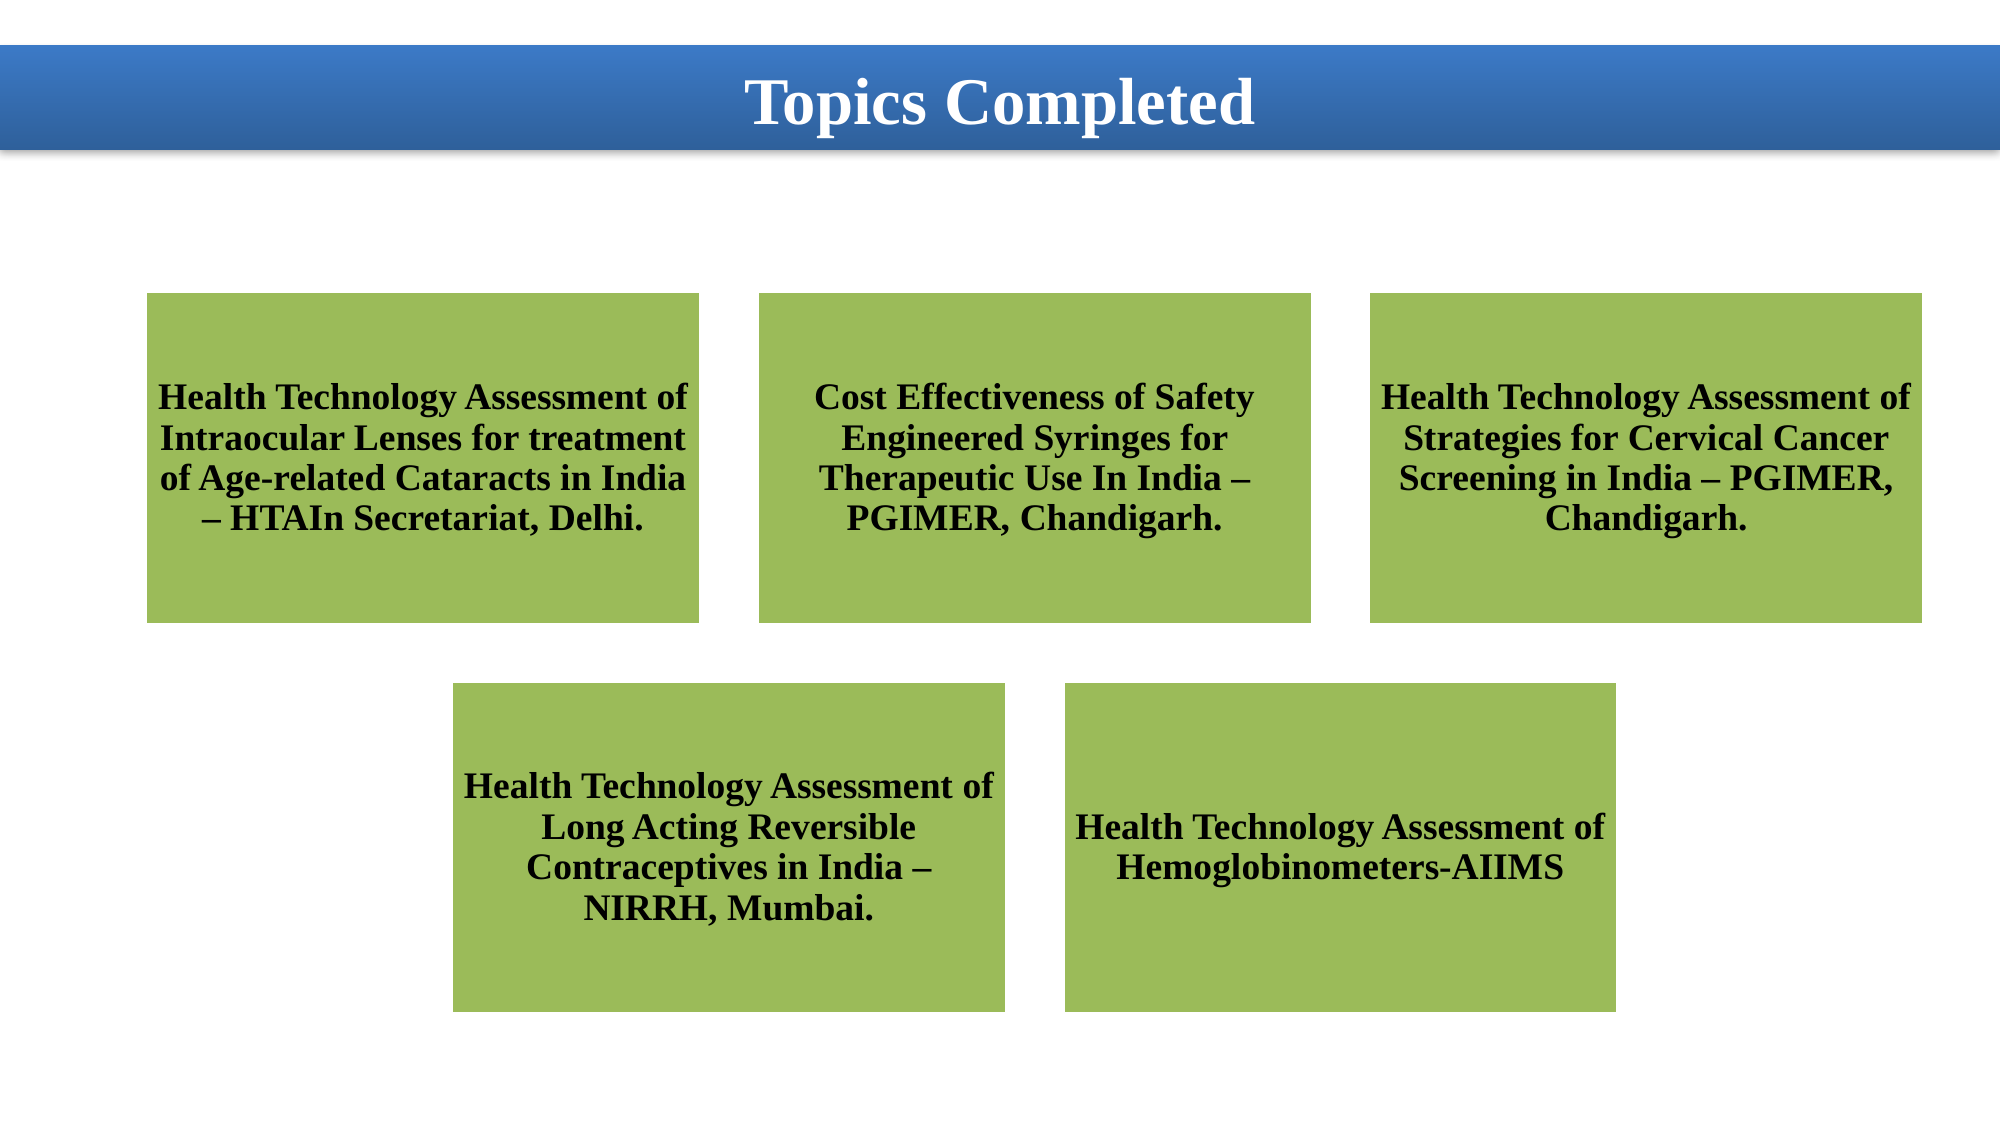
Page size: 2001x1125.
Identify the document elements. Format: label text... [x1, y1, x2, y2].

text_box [145, 224, 1925, 1081]
title Topics Completed [0, 45, 2000, 150]
